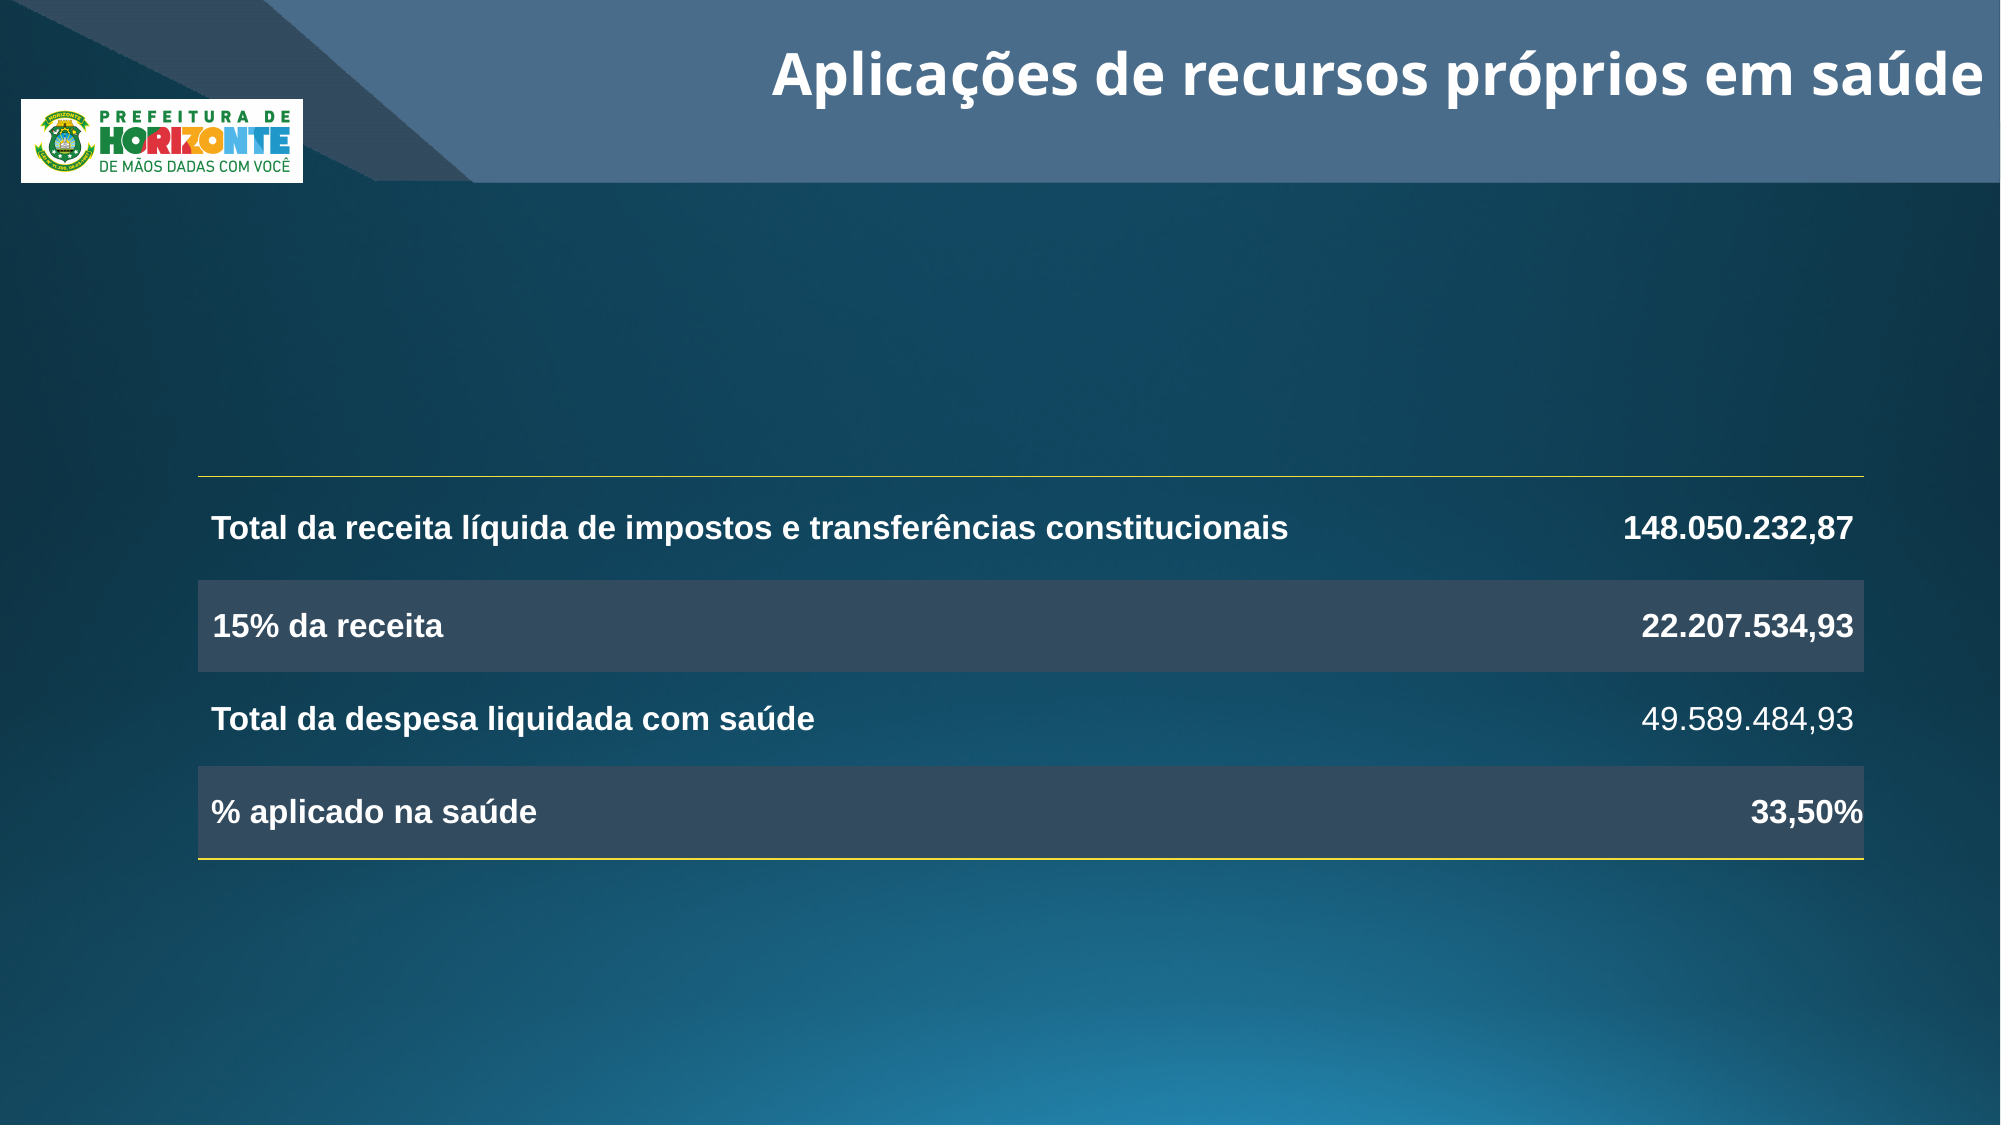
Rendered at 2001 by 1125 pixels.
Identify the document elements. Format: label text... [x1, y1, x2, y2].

text_box Aplicações de recursos próprios em saúde [399, 29, 2000, 115]
table_header 148.050.232,87 [1352, 477, 1864, 580]
table_cell 49.589.484,93 [1352, 672, 1864, 766]
table_header Total da receita líquida de impostos e transferências constitucionais [198, 477, 1352, 580]
table_cell 22.207.534,93 [1352, 580, 1864, 672]
table_cell % aplicado na saúde [198, 766, 1352, 858]
picture [0, 0, 2001, 1125]
table_cell Total da despesa liquidada com saúde [198, 672, 1352, 766]
table_cell 33,50% [1352, 766, 1864, 858]
table_cell 15% da receita [198, 580, 1352, 672]
